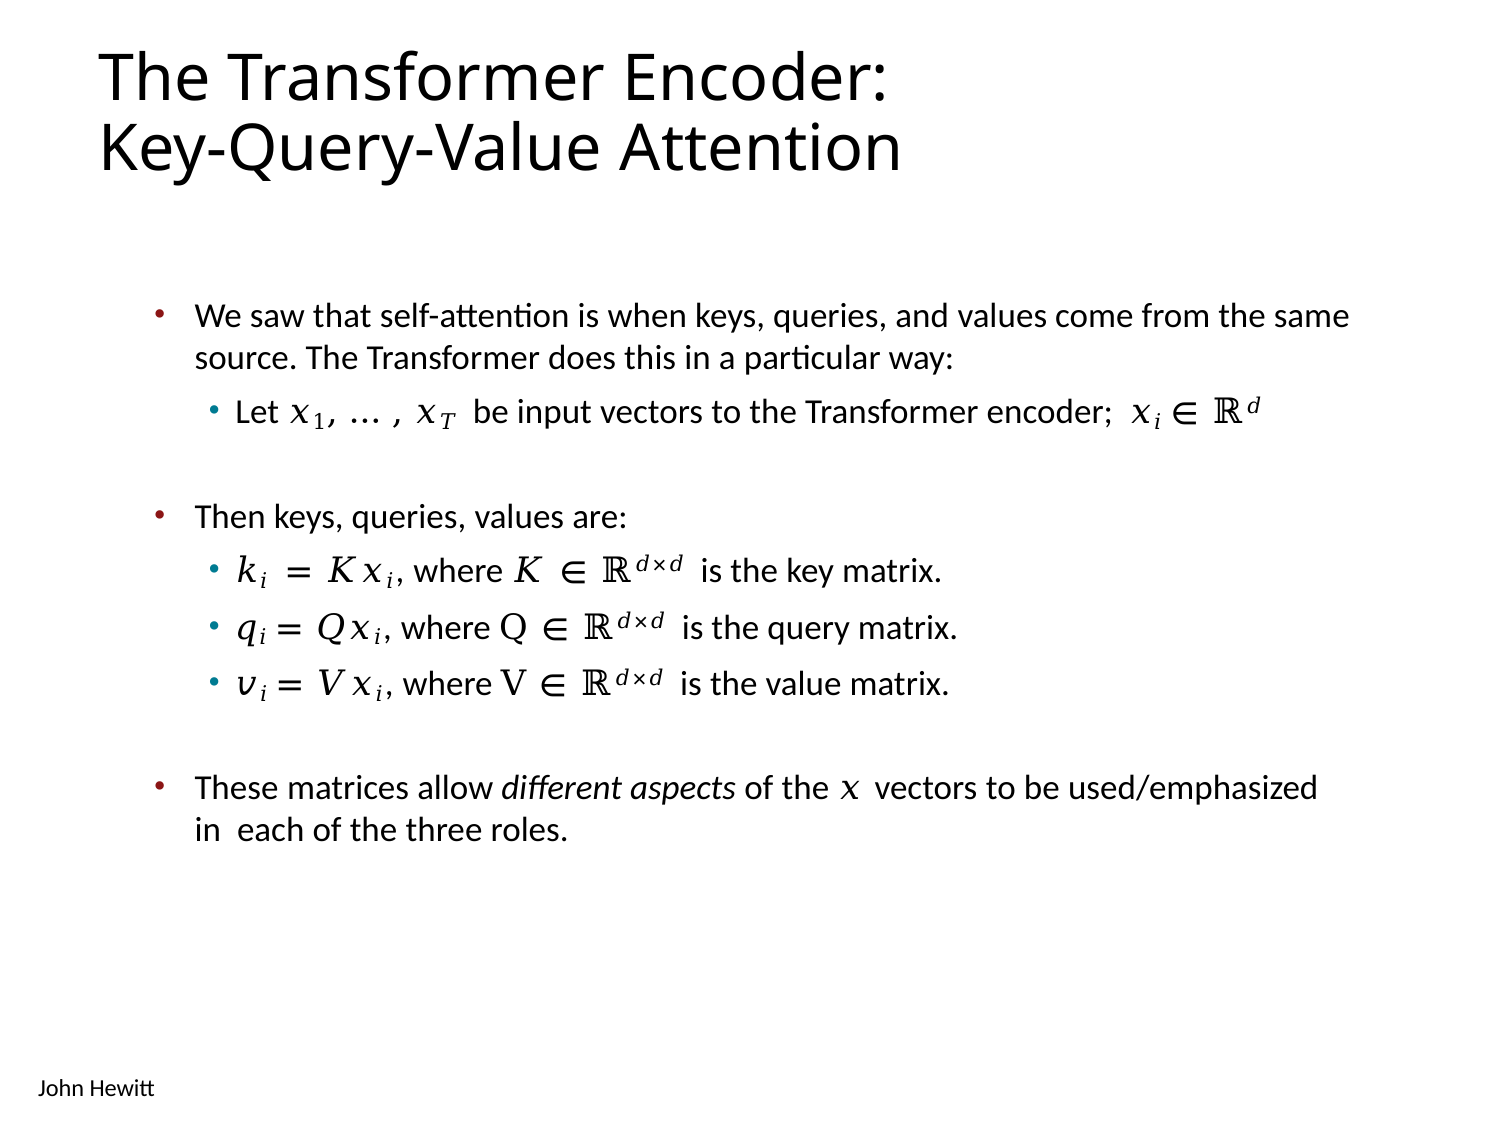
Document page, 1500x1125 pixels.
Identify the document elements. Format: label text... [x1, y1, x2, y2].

text_box John Hewitt [23, 1064, 170, 1109]
text_box We saw that self-attention is when keys, queries, and values come from the same source. The Transformer does this in a particular way: Let 𝑥1, … , 𝑥𝑇 be input vectors to the Transformer encoder; 𝑥𝑖 ∈ ℝ𝑑 Then keys, queries, values are: 𝑘𝑖 = 𝐾𝑥𝑖, where 𝐾 ∈ ℝ𝑑×𝑑 is the key matrix. 𝑞𝑖 = 𝑄𝑥𝑖, where Q ∈ ℝ𝑑×𝑑 is the query matrix. 𝑣𝑖 = 𝑉𝑥𝑖, where V ∈ ℝ𝑑×𝑑 is the value matrix. These matrices allow different aspects of the 𝑥 vectors to be used/emphasized in each of the three roles. [150, 291, 1357, 849]
title The Transformer Encoder: Key-Query-Value Attention [83, 36, 1414, 194]
